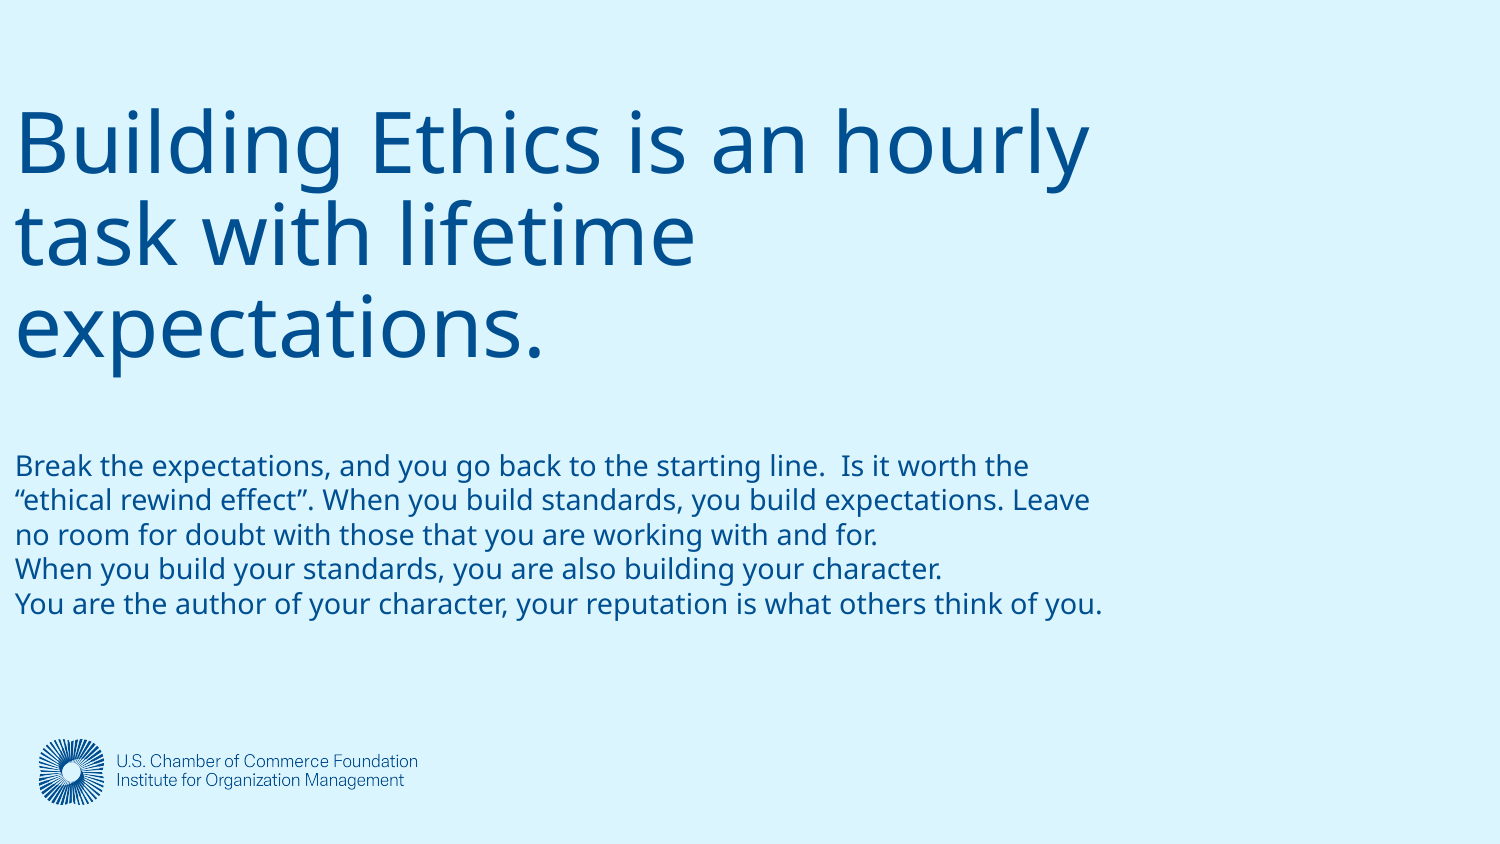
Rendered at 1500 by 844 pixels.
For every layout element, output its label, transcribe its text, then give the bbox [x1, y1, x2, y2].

subtitle Break the expectations, and you go back to the starting line. Is it worth the “ethical rewind effect”. When you build standards, you build expectations. Leave no room for doubt with those that you are working with and for. When you build your standards, you are also building your character. You are the author of your character, your reputation is what others think of you. [0, 439, 1125, 644]
picture [6, 706, 450, 838]
title Building Ethics is an hourly task with lifetime expectations. [0, 89, 1125, 384]
